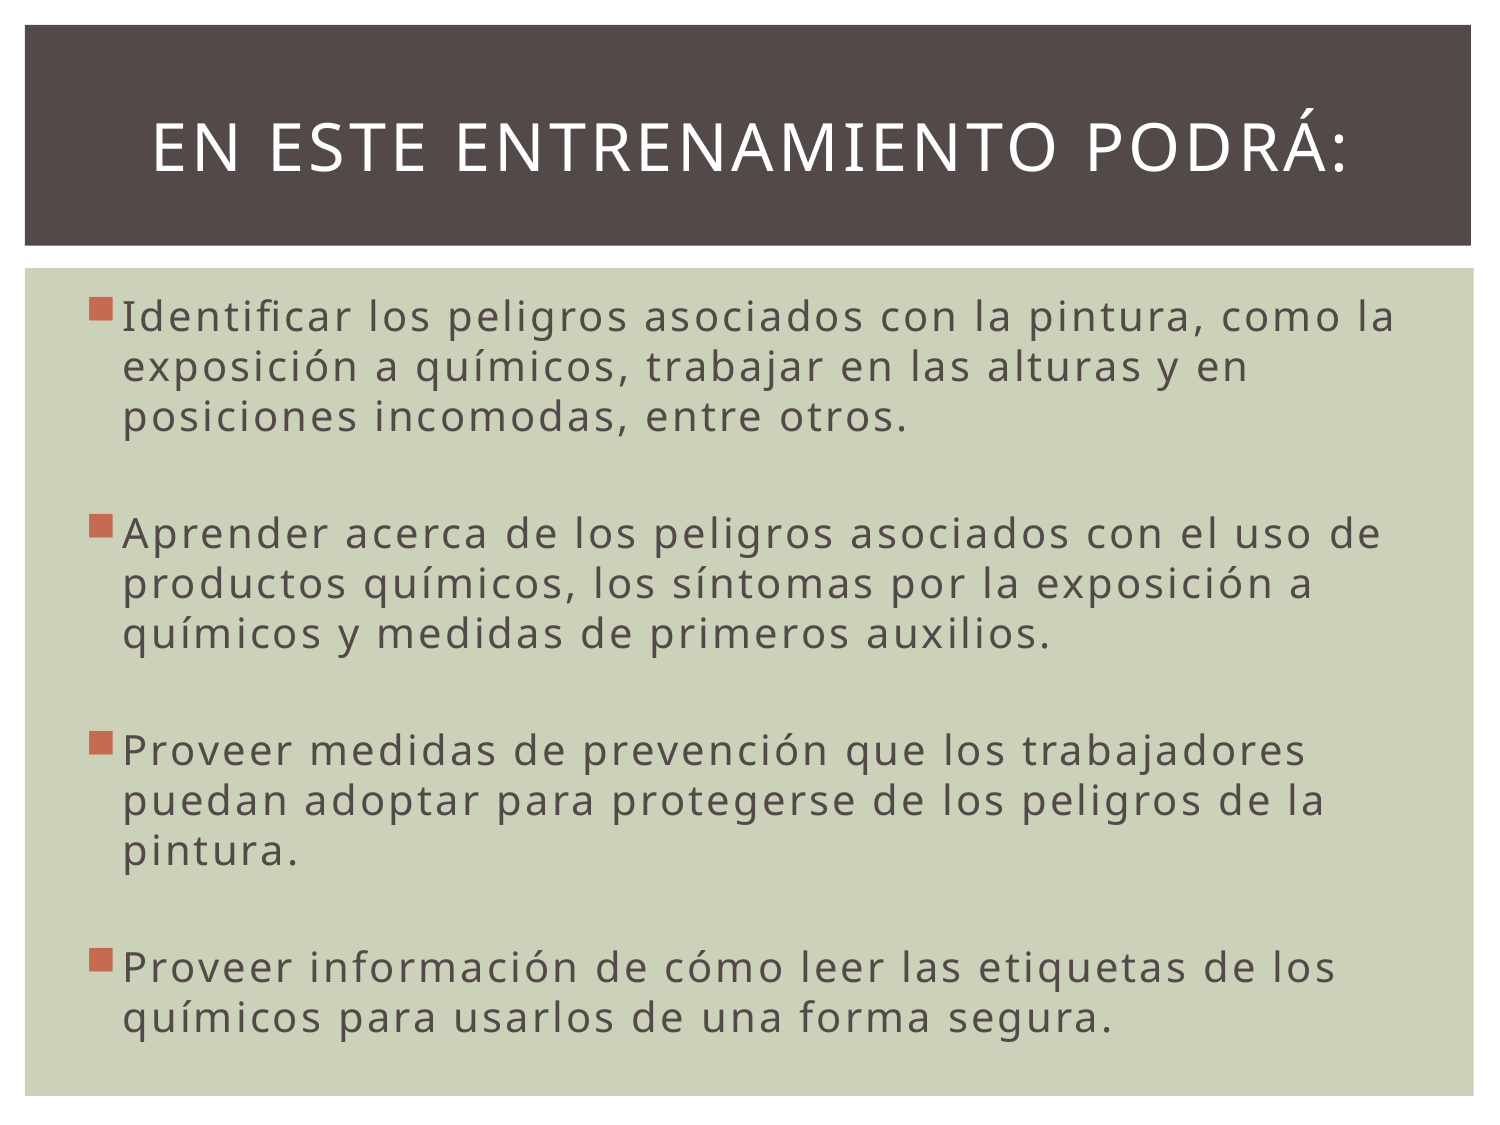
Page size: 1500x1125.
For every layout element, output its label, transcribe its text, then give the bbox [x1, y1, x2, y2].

title En este entrenamiento podrá: [62, 58, 1438, 232]
list Identificar los peligros asociados con la pintura, como la exposición a químicos, trabajar en las alturas y en posiciones incomodas, entre otros. Aprender acerca de los peligros asociados con el uso de productos químicos, los síntomas por la exposición a químicos y medidas de primeros auxilios. Proveer medidas de prevención que los trabajadores puedan adoptar para protegerse de los peligros de la pintura. Proveer información de cómo leer las etiquetas de los químicos para usarlos de una forma segura. [62, 281, 1442, 1076]
